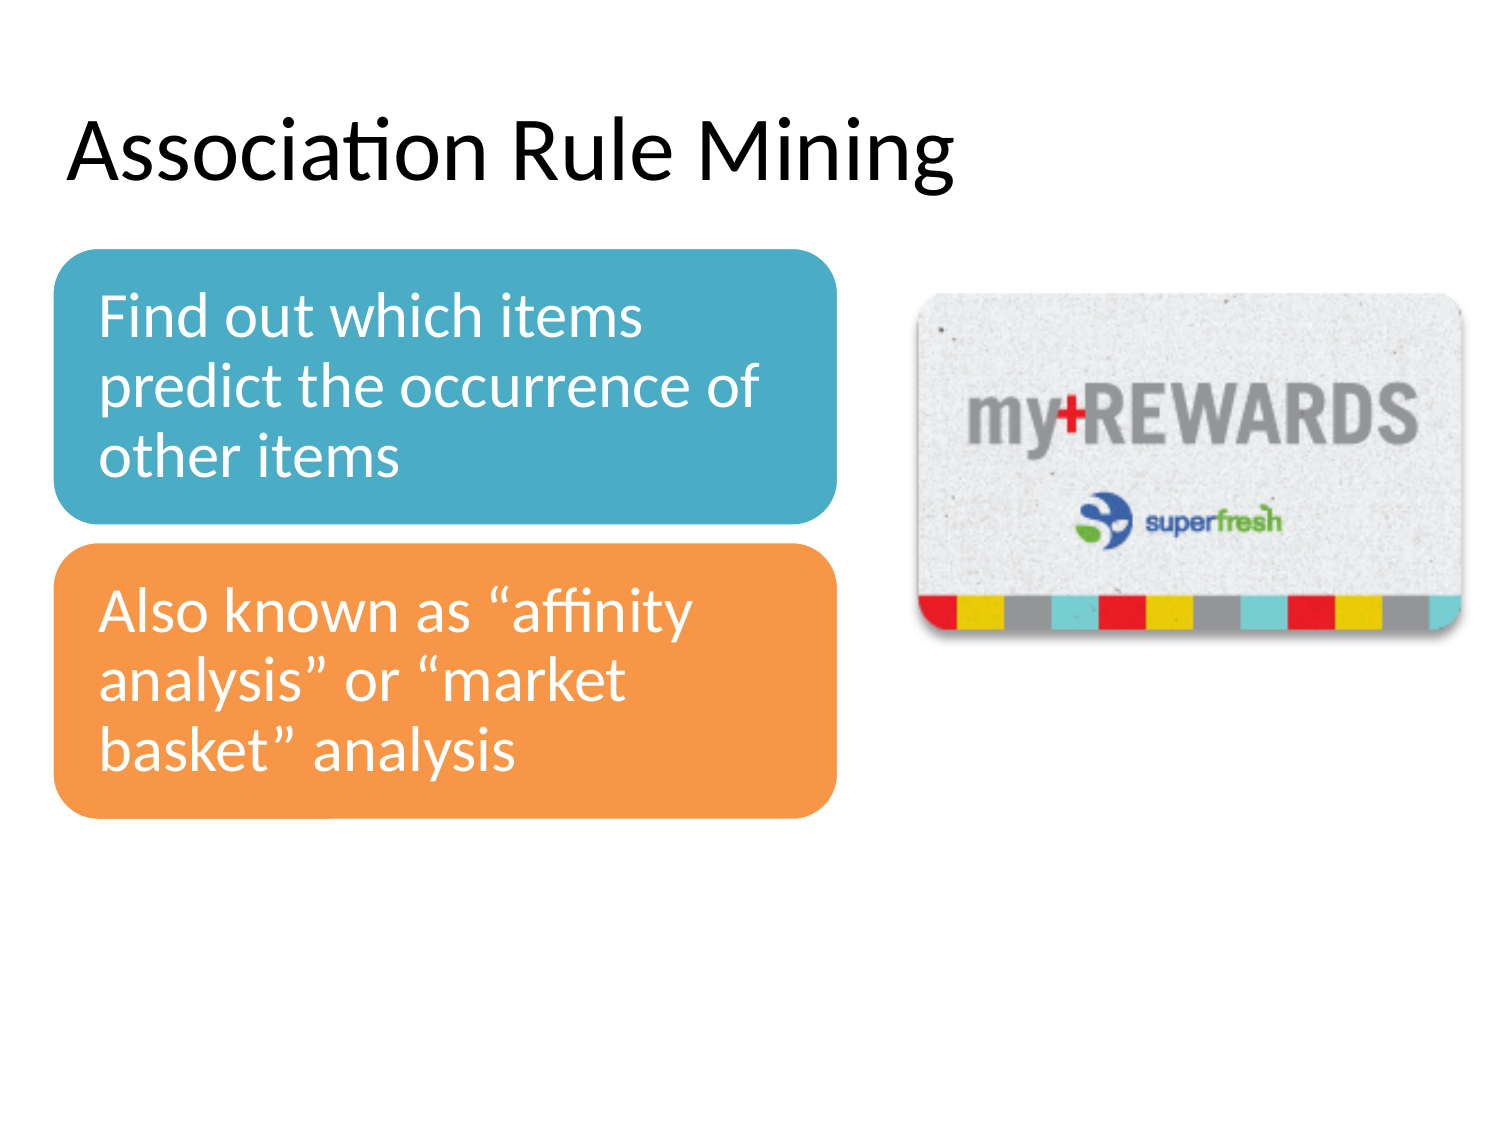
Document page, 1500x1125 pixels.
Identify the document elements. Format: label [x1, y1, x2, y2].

title [51, 50, 1402, 238]
list [51, 246, 840, 822]
picture [881, 249, 1500, 676]
